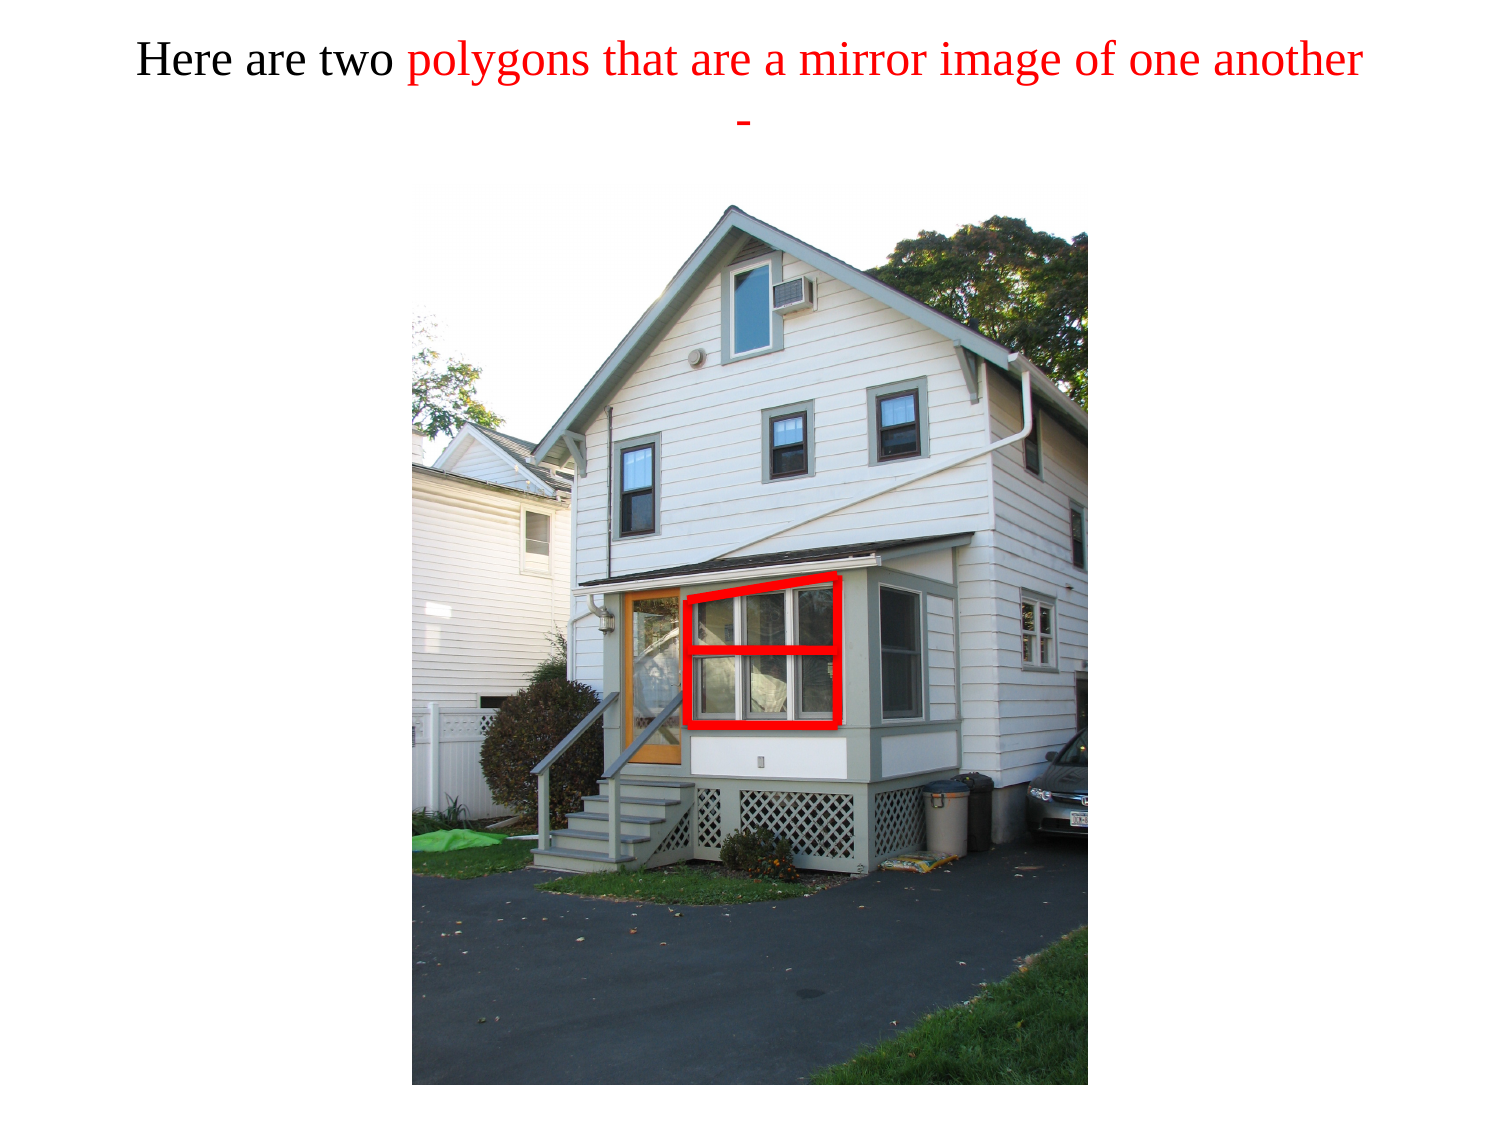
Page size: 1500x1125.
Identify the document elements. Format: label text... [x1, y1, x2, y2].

picture [412, 184, 1088, 1085]
title Here are two polygons that are a mirror image of one another - [112, 46, 1388, 185]
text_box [687, 574, 838, 601]
